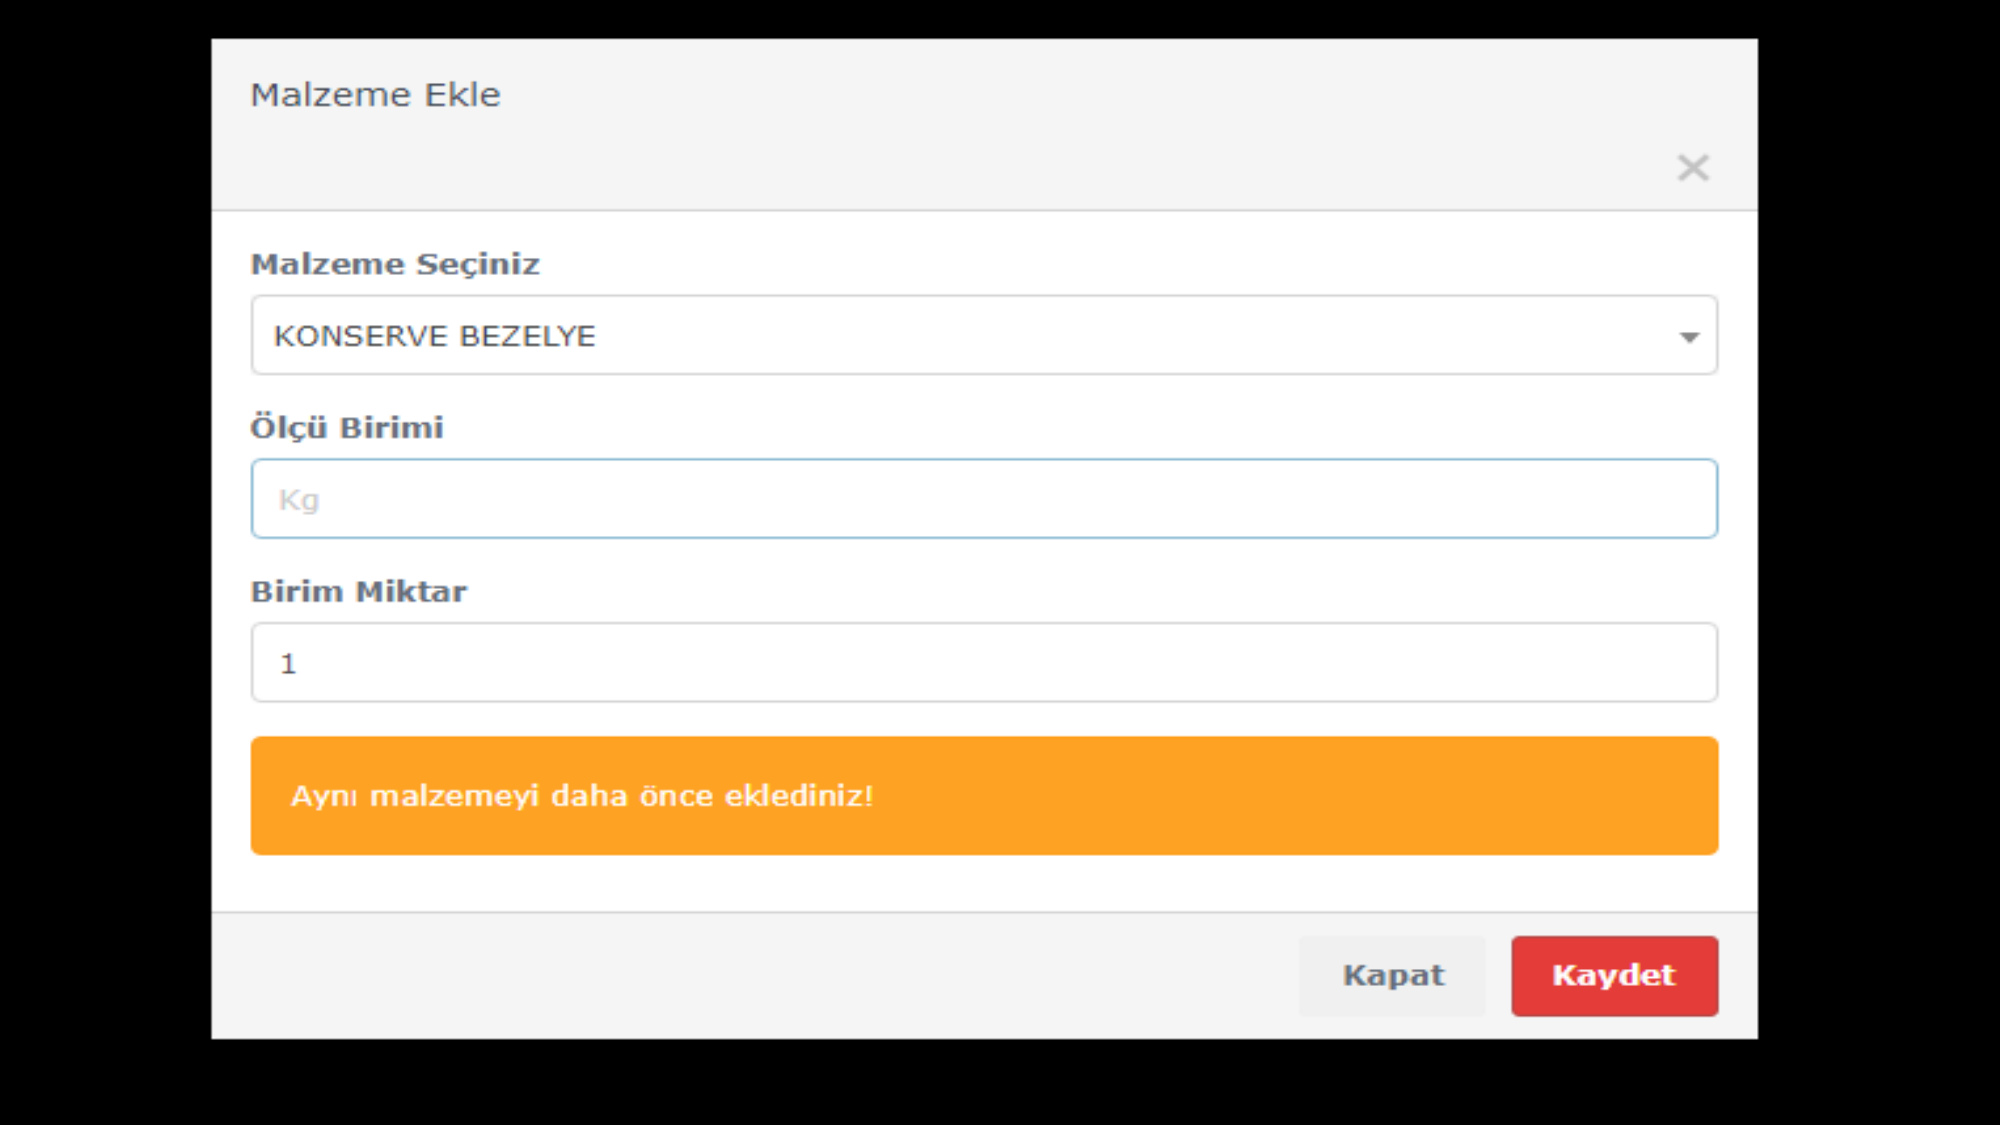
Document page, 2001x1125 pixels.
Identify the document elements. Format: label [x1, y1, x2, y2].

list [0, 0, 2000, 1125]
